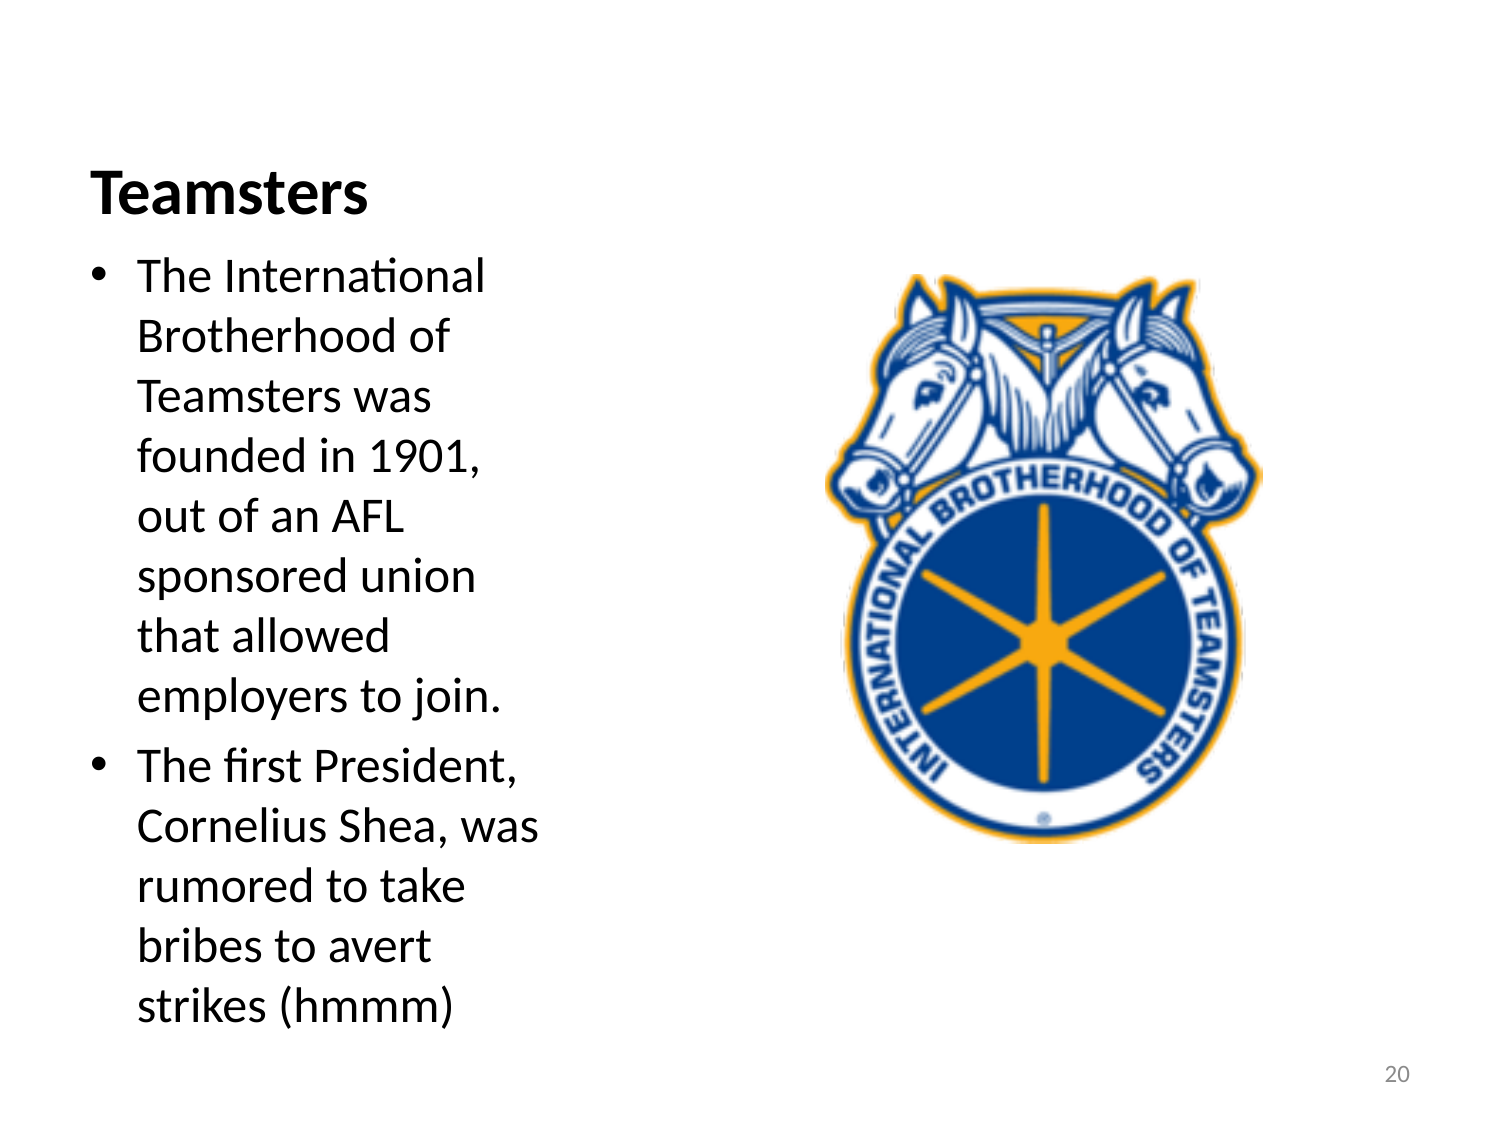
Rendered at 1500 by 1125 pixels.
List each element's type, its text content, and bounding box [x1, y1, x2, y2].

list The International Brotherhood of Teamsters was founded in 1901, out of an AFL sponsored union that allowed employers to join. The first President, Cornelius Shea, was rumored to take bribes to avert strikes (hmmm) [75, 235, 569, 1005]
title Teamsters [75, 44, 569, 235]
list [824, 274, 1263, 844]
slide_number 20 [1074, 1042, 1425, 1103]
